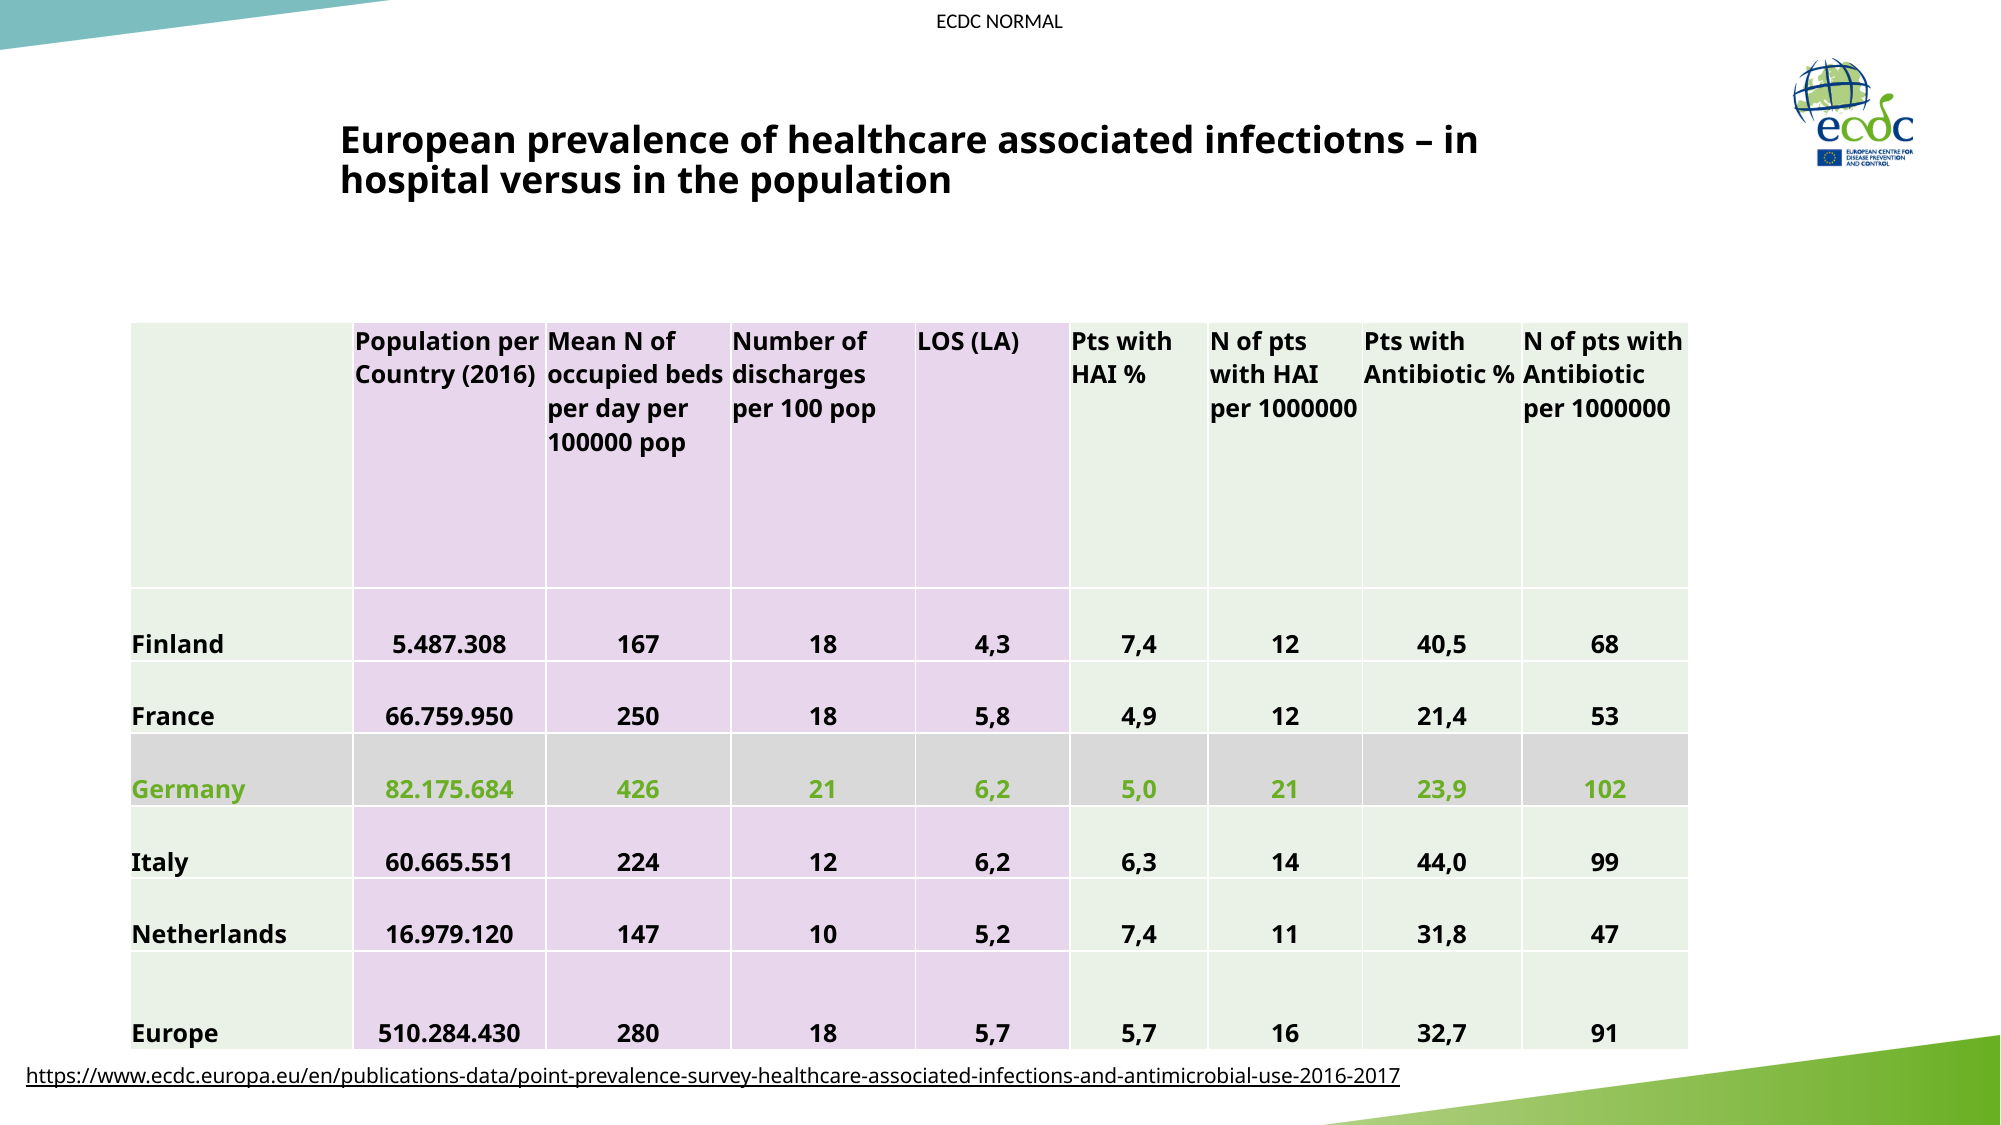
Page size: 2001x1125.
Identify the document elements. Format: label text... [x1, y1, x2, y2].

table_cell 32,7 [1363, 952, 1521, 1049]
table_cell 21,4 [1363, 662, 1521, 732]
table_cell 16.979.120 [354, 879, 545, 950]
table_cell 23,9 [1363, 734, 1521, 805]
table_cell Europe [131, 952, 352, 1049]
table_cell 68 [1523, 589, 1688, 660]
table_cell 66.759.950 [354, 662, 545, 732]
table_cell 44,0 [1363, 807, 1521, 877]
table_cell 4,9 [1071, 662, 1207, 732]
table_cell 102 [1523, 734, 1688, 805]
table_cell 12 [1209, 662, 1362, 732]
table_header Number of discharges per 100 pop [732, 323, 915, 587]
table_cell 280 [547, 952, 730, 1049]
table_cell 147 [547, 879, 730, 950]
table_cell 60.665.551 [354, 807, 545, 877]
table_cell 250 [547, 662, 730, 732]
table_cell Finland [131, 589, 352, 660]
picture [0, 0, 2001, 1125]
table_cell 5.487.308 [354, 589, 545, 660]
table_cell 12 [1209, 589, 1362, 660]
table_cell Germany [131, 734, 352, 805]
table_cell Italy [131, 807, 352, 877]
table_header Population per Country (2016) [354, 323, 545, 587]
table_header [131, 323, 352, 587]
table_cell 6,3 [1071, 807, 1207, 877]
table_cell 7,4 [1071, 879, 1207, 950]
table_cell France [131, 662, 352, 732]
table_cell 47 [1523, 879, 1688, 950]
table_header N of pts with HAI per 1000000 [1209, 323, 1362, 587]
table_header Mean N of occupied beds per day per 100000 pop [547, 323, 730, 587]
table_cell 6,2 [916, 734, 1069, 805]
table_cell 5,8 [916, 662, 1069, 732]
table_cell 11 [1209, 879, 1362, 950]
table_cell 7,4 [1071, 589, 1207, 660]
table_cell 82.175.684 [354, 734, 545, 805]
table_header Pts with Antibiotic % [1363, 323, 1521, 587]
table_cell 5,2 [916, 879, 1069, 950]
table_cell 6,2 [916, 807, 1069, 877]
table_cell 18 [732, 952, 915, 1049]
table_cell 16 [1209, 952, 1362, 1049]
table_cell 10 [732, 879, 915, 950]
table_header Pts with HAI % [1071, 323, 1207, 587]
table_cell 18 [732, 662, 915, 732]
table_cell 21 [732, 734, 915, 805]
table_cell 53 [1523, 662, 1688, 732]
table_cell 5,7 [916, 952, 1069, 1049]
title European prevalence of healthcare associated infectiotns – in hospital versus in the population [324, 113, 1653, 255]
table_cell 167 [547, 589, 730, 660]
table_cell 4,3 [916, 589, 1069, 660]
table_cell 91 [1523, 952, 1688, 1049]
table_cell 18 [732, 589, 915, 660]
table_cell 510.284.430 [354, 952, 545, 1049]
table_cell 224 [547, 807, 730, 877]
table_cell 12 [732, 807, 915, 877]
table_header LOS (LA) [916, 323, 1069, 587]
text_box https://www.ecdc.europa.eu/en/publications-data/point-prevalence-survey-healthcare-associated-infections-and-antimicrobial-use-2016-2017 [10, 1055, 1514, 1097]
table_cell 5,7 [1071, 952, 1207, 1049]
table_cell 5,0 [1071, 734, 1207, 805]
table_cell Netherlands [131, 879, 352, 950]
table_cell 40,5 [1363, 589, 1521, 660]
table_header N of pts with Antibiotic per 1000000 [1523, 323, 1688, 587]
table_cell 31,8 [1363, 879, 1521, 950]
table_cell 99 [1523, 807, 1688, 877]
table_cell 14 [1209, 807, 1362, 877]
table_cell 426 [547, 734, 730, 805]
table_cell 21 [1209, 734, 1362, 805]
